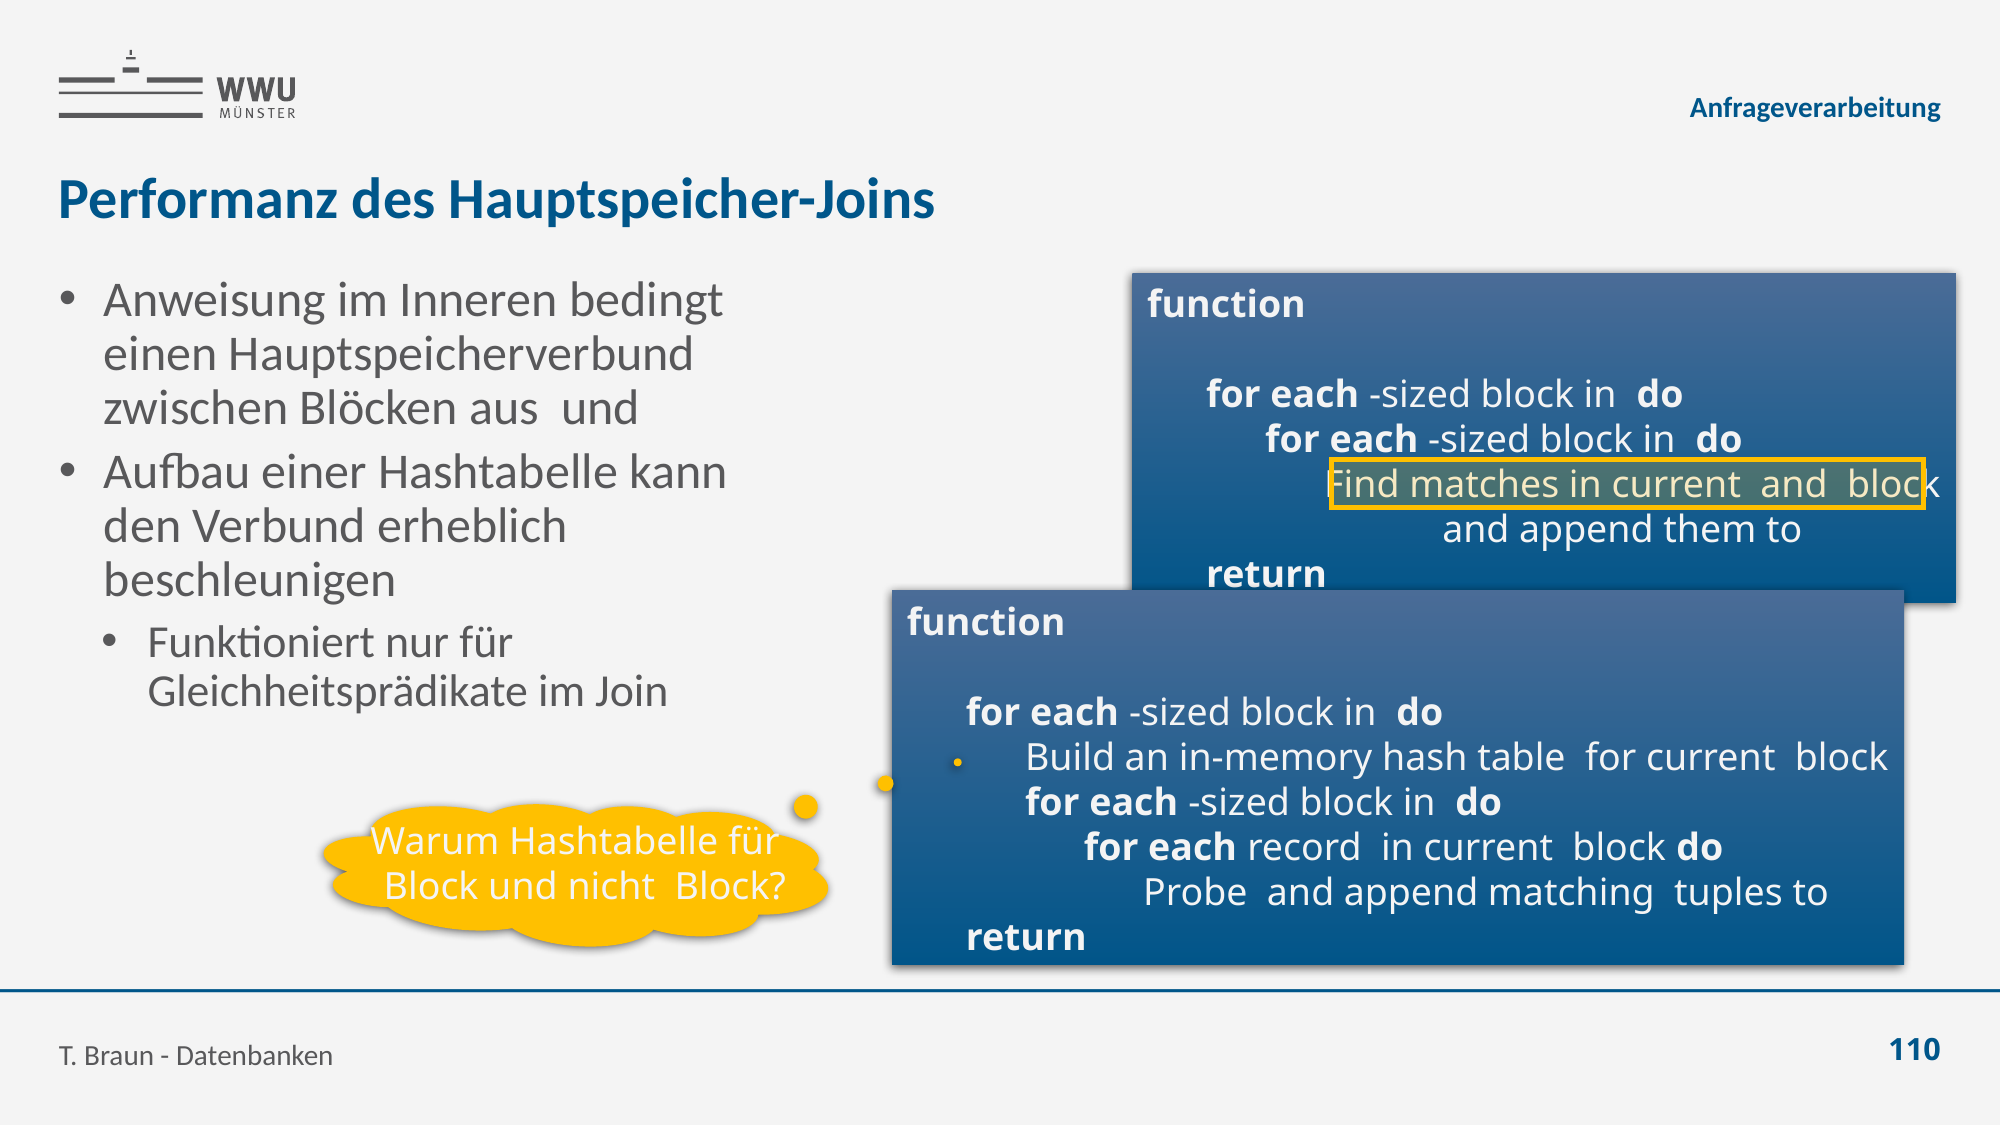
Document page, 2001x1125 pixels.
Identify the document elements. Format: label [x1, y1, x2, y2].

text_box [1331, 458, 1925, 508]
title [58, 148, 1941, 243]
footer [58, 1012, 1440, 1072]
text_box [323, 802, 829, 946]
slide_number [589, 63, 1941, 123]
slide_number [1822, 1012, 1941, 1072]
